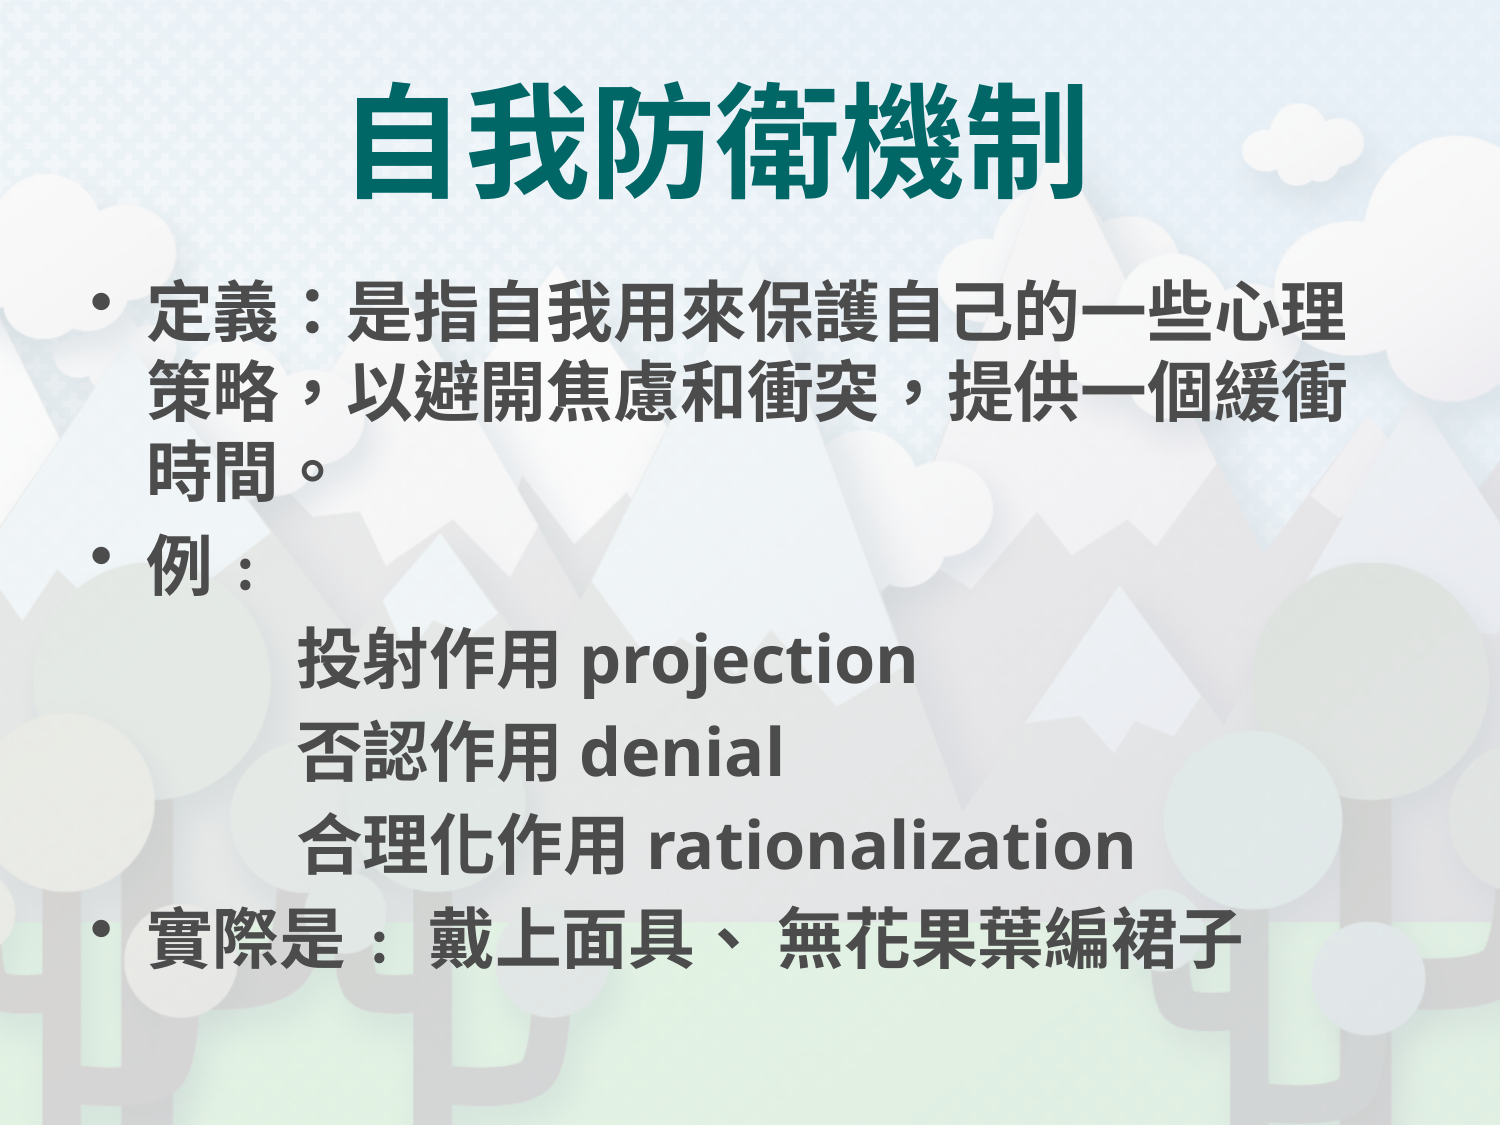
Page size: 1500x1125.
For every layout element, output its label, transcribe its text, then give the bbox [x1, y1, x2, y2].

list 定義：是指自我用來保護自己的一些心理策略，以避開焦慮和衝突，提供一個緩衝時間。 例﹕ 投射作用projection 否認作用denial 合理化作用rationalization 實際是﹕ 戴上面具、 無花果葉編裙子 [75, 262, 1425, 1063]
title 自我防衛機制 [75, 45, 1425, 233]
